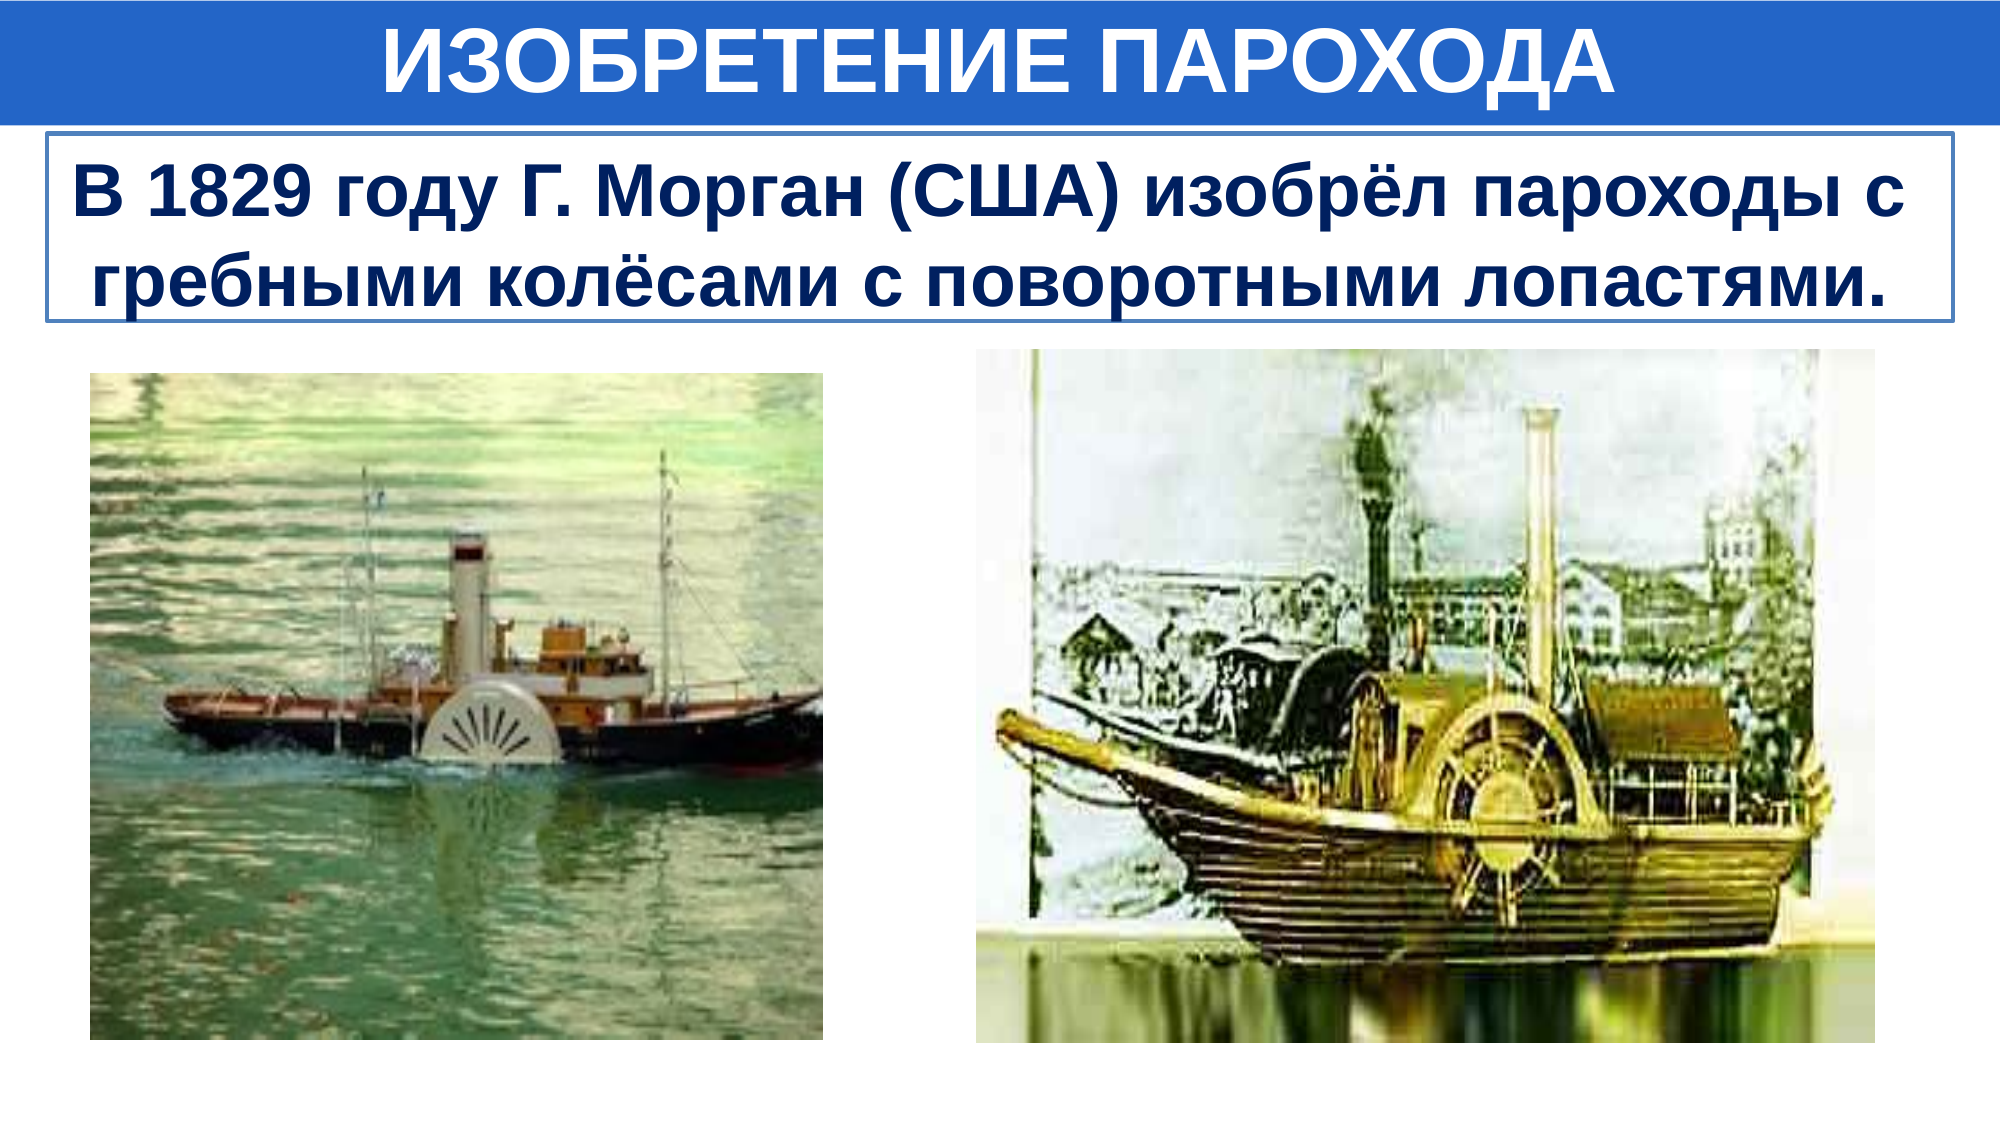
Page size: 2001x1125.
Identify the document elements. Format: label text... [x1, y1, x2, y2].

text_box ИЗОБРЕТЕНИЕ ПАРОХОДА [0, 0, 2000, 126]
title В 1829 году Г. Морган (США) изобрёл пароходы с гребными колёсами с поворотными лопастями. [45, 131, 1955, 323]
picture [976, 349, 1875, 1044]
picture [90, 373, 824, 1041]
